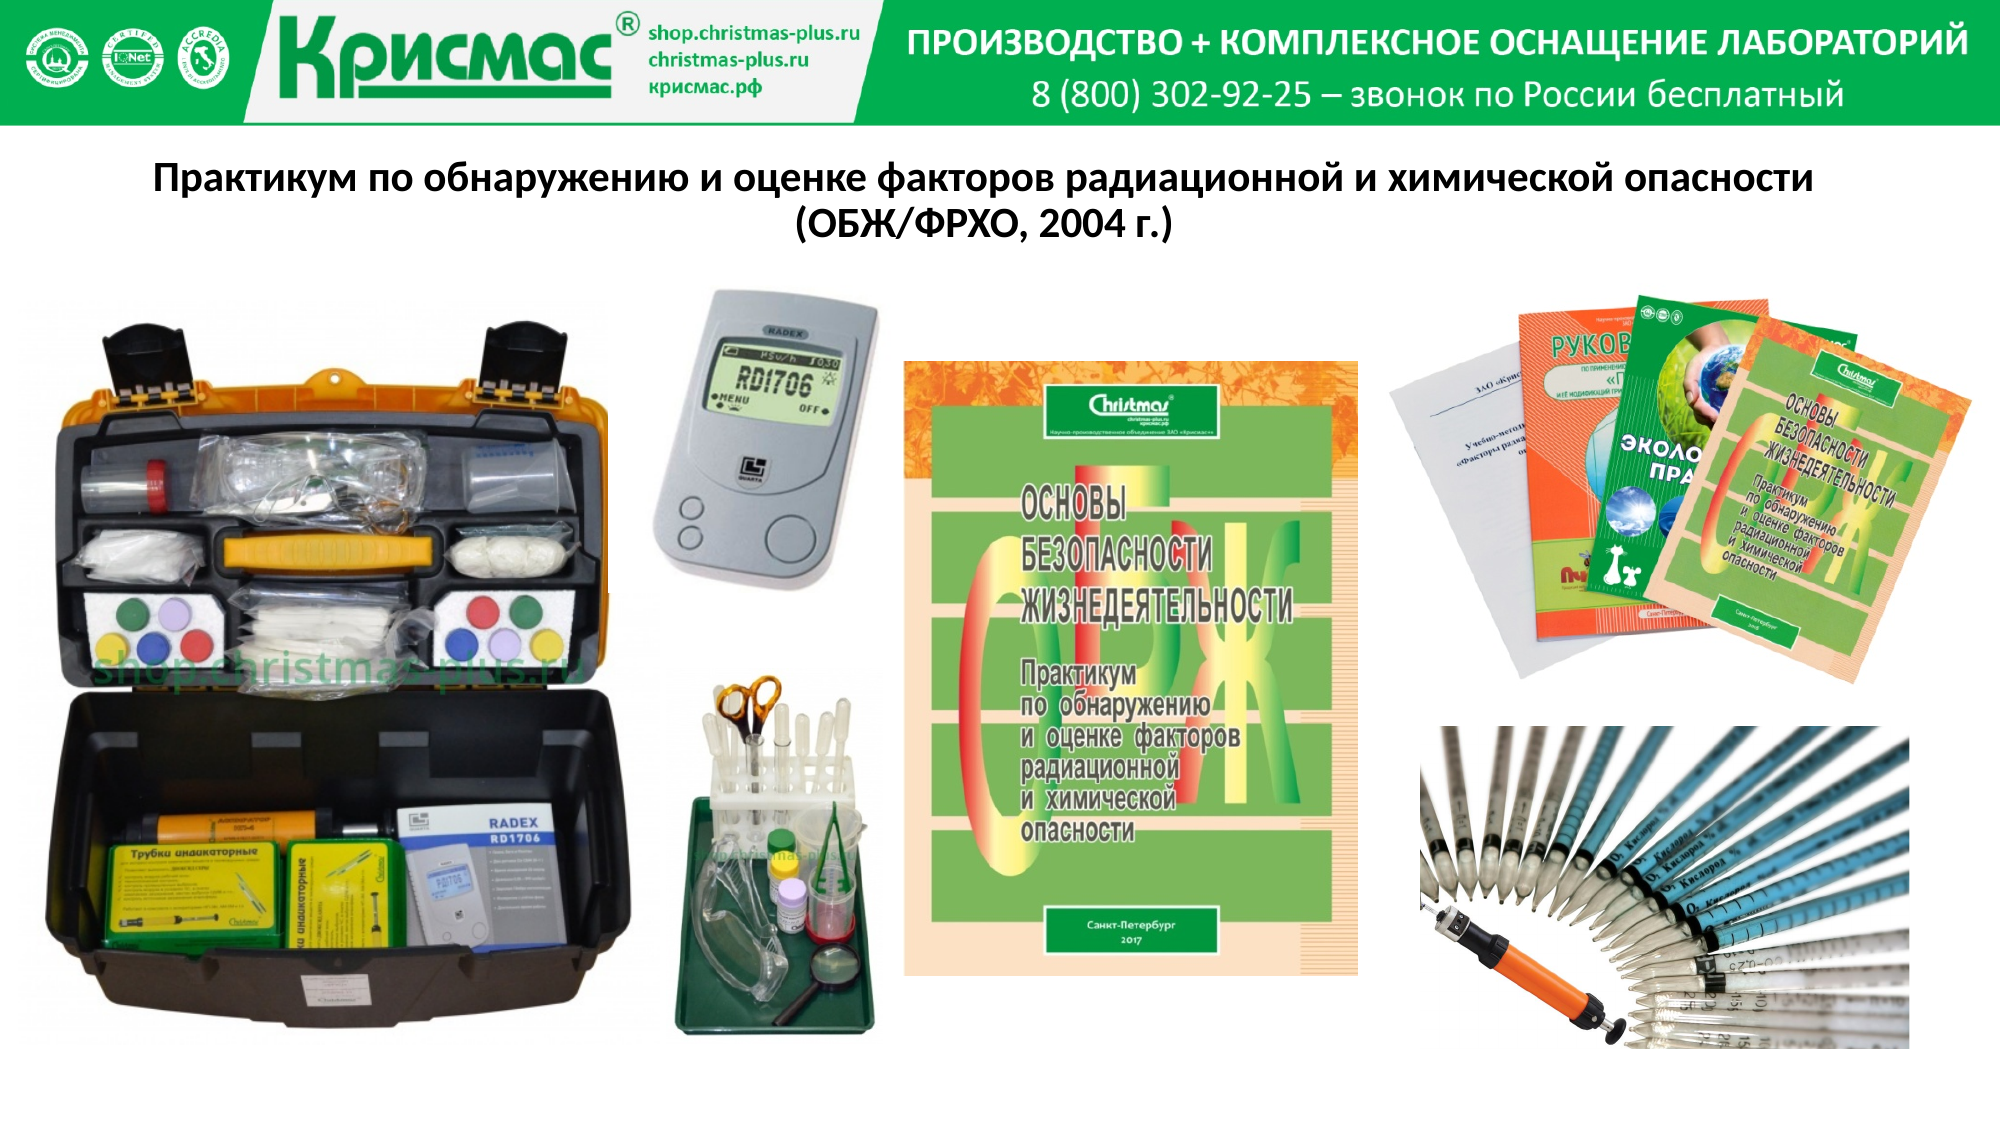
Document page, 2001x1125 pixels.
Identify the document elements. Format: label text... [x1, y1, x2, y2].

picture [18, 285, 1358, 1045]
title Практикум по обнаружению и оценке факторов радиационной и химической опасности (ОБЖ/ФРХО, 2004 г.) [59, 145, 1910, 301]
picture [1420, 726, 1910, 1049]
picture [1378, 283, 1982, 697]
picture [666, 668, 883, 1044]
picture [0, 0, 2000, 126]
